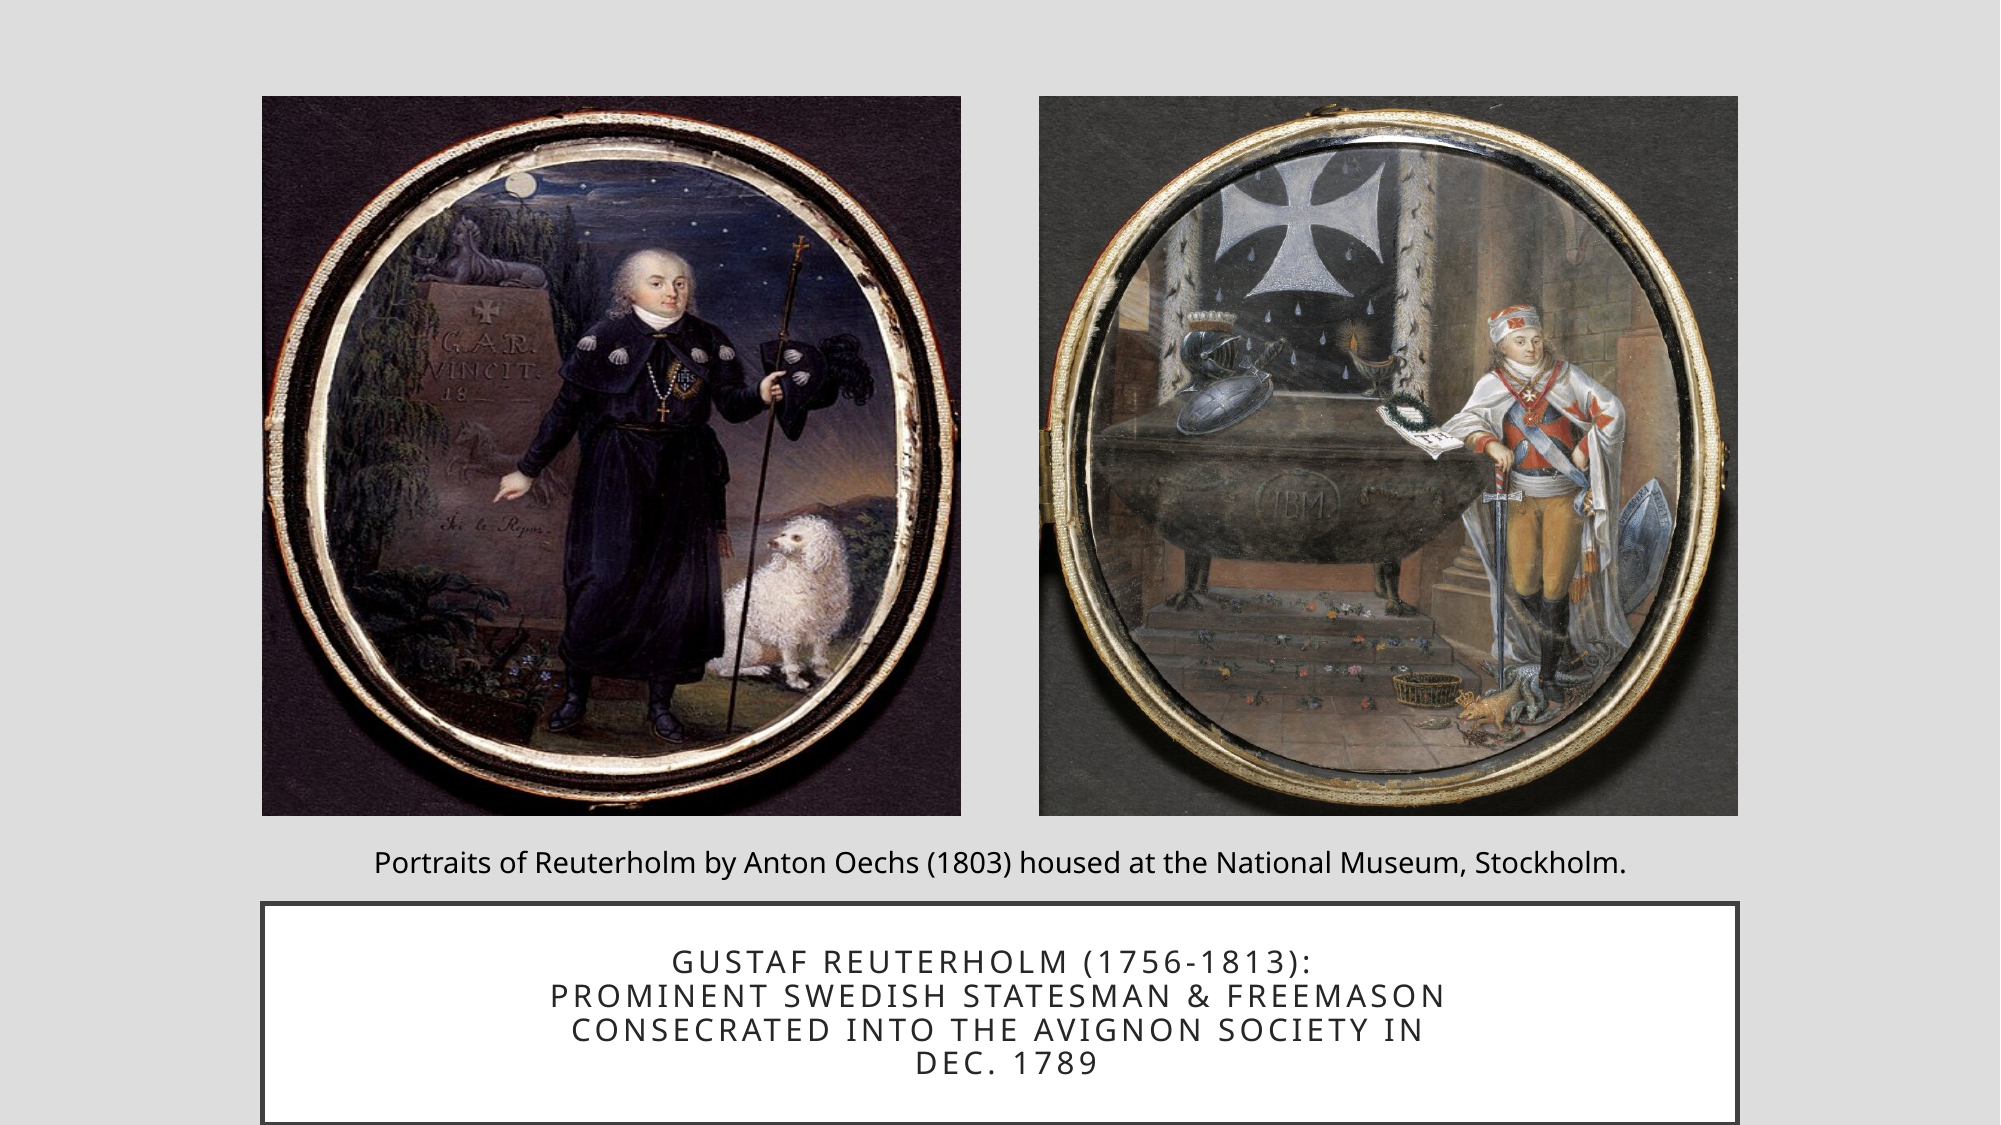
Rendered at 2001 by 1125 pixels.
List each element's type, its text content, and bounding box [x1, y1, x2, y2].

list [262, 96, 961, 816]
title Gustaf reuterholm (1756-1813): prominent Swedish statesman & Freemason Consecrated into the Avignon society in dec. 1789 [260, 901, 1740, 1125]
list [1039, 96, 1738, 816]
text_box Portraits of Reuterholm by Anton Oechs (1803) housed at the National Museum, Stockholm. [349, 662, 1653, 933]
